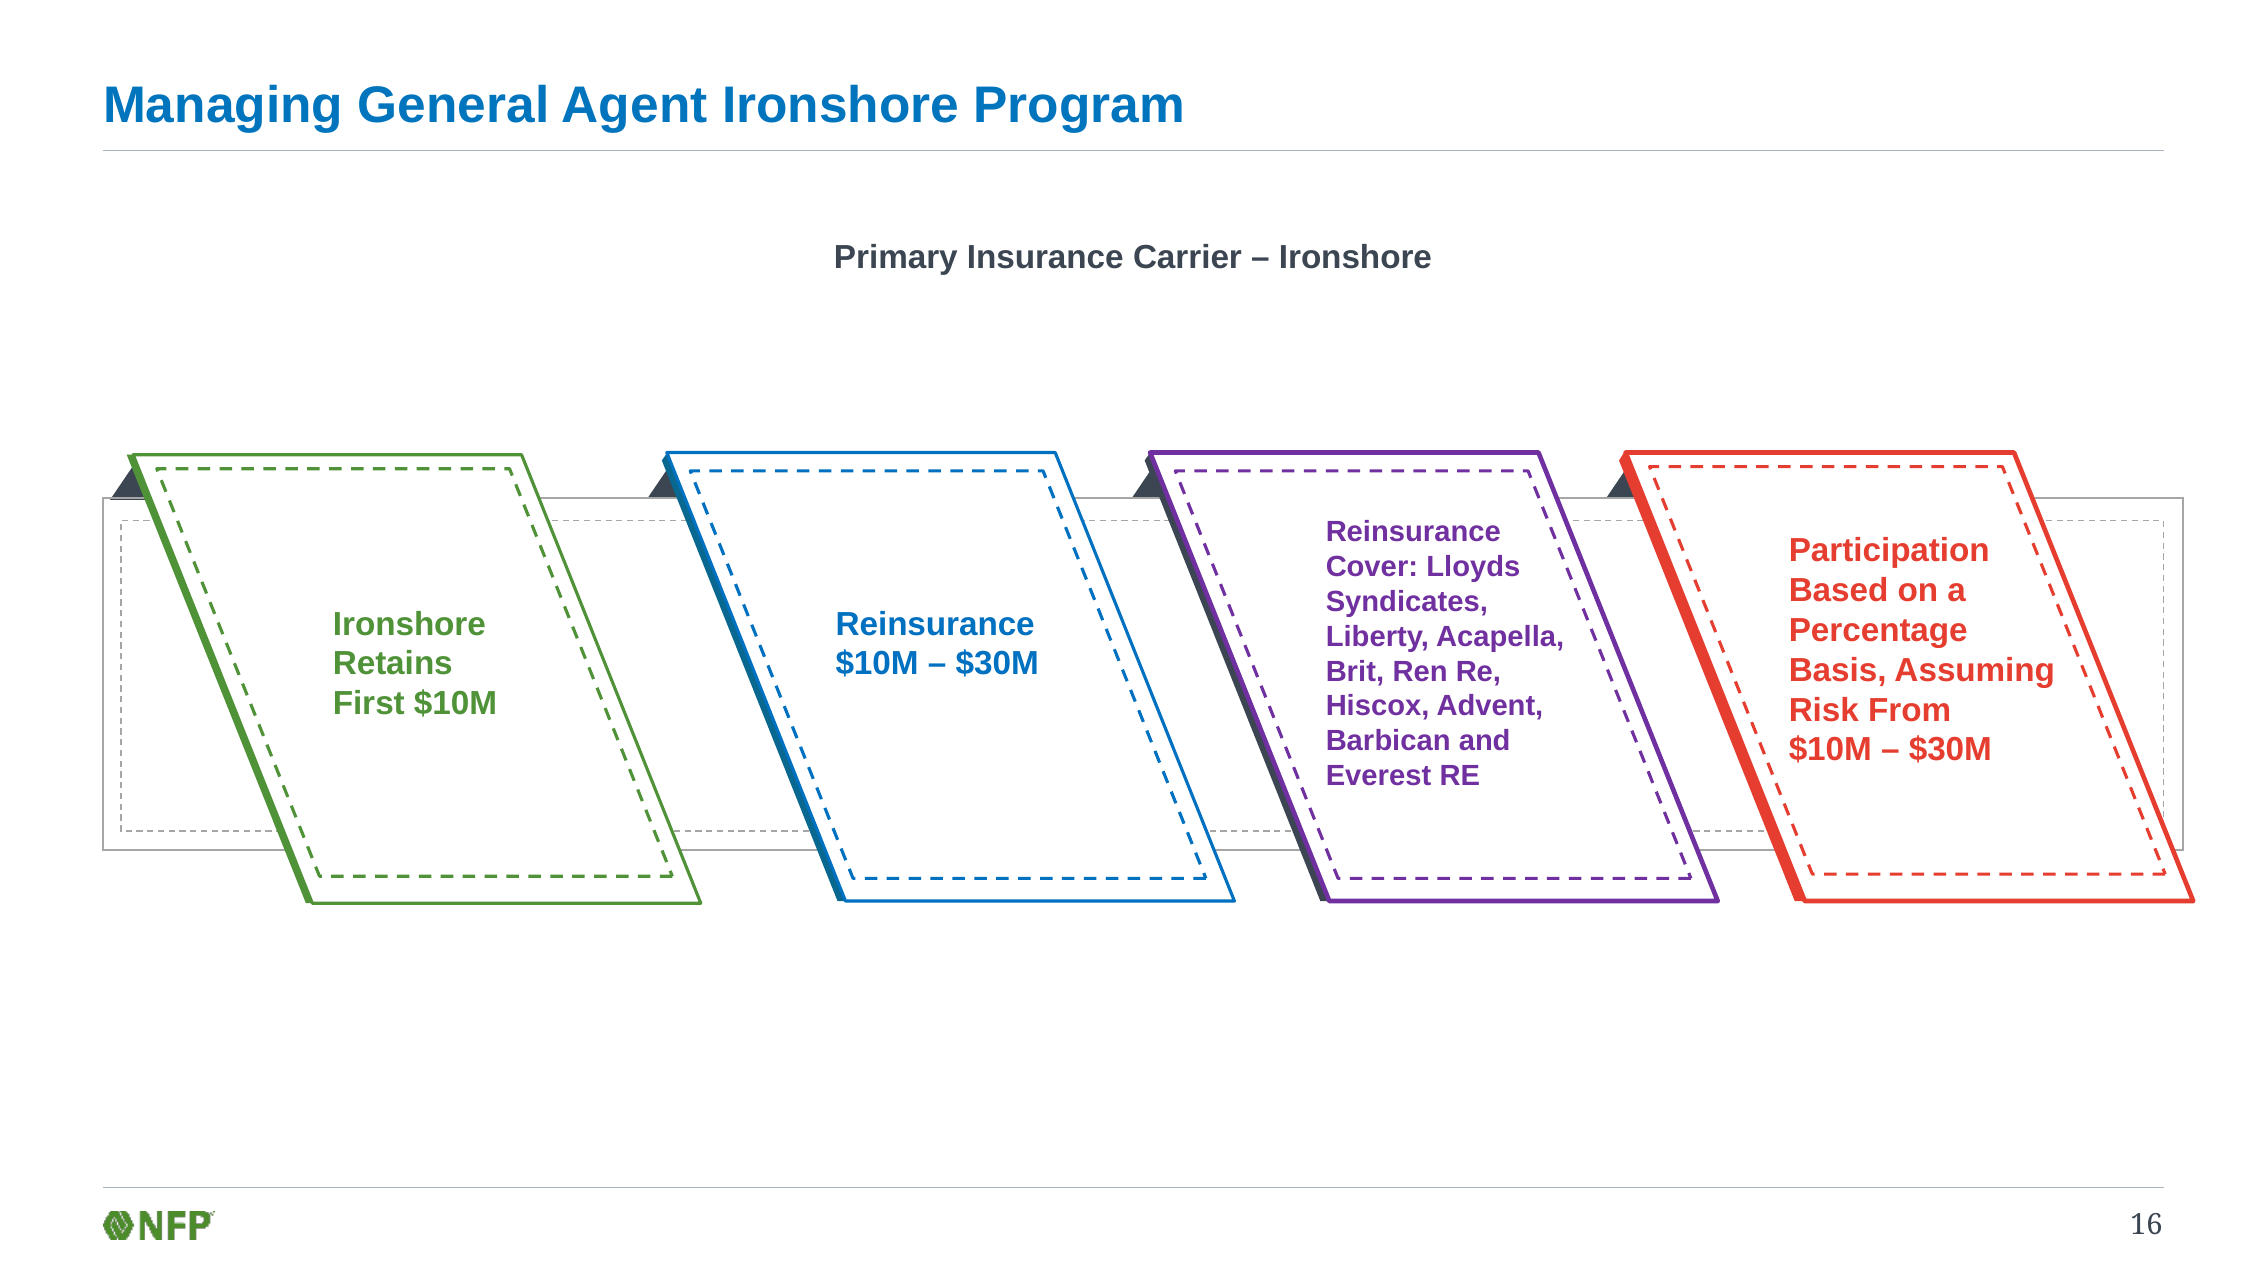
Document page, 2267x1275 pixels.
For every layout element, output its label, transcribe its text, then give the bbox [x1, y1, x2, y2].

text_box [1754, 625, 2194, 902]
text_box [126, 454, 312, 904]
text_box [1132, 472, 1159, 498]
text_box [102, 498, 284, 850]
text_box [1625, 452, 2041, 729]
text_box [1619, 452, 1736, 754]
text_box [647, 471, 676, 498]
text_box [1558, 498, 1773, 850]
text_box [133, 454, 701, 904]
text_box Reinsurance Cover: Lloyds Syndicates, Liberty, Acapella, Brit, Ren Re, Hiscox, Advent, Barbican and Everest RE [1273, 504, 1597, 799]
text_box Reinsurance $10M – $30M [783, 594, 1099, 689]
text_box [156, 468, 673, 877]
text_box [1144, 452, 1273, 783]
text_box Participation Based on a Percentage Basis, Assuming Risk From $10M – $30M [1736, 520, 2083, 775]
text_box [1606, 473, 1633, 498]
text_box [1649, 466, 2024, 683]
text_box [2033, 498, 2184, 850]
text_box [661, 454, 845, 902]
text_box [1279, 799, 1329, 902]
text_box [666, 452, 1235, 902]
text_box [1306, 643, 1691, 879]
title Managing General Agent Ironshore Program [103, 75, 2164, 133]
text_box [1772, 668, 2166, 875]
text_box [690, 470, 1206, 879]
text_box [111, 468, 143, 498]
text_box Primary Insurance Carrier – Ironshore [103, 227, 2164, 283]
text_box [1744, 775, 1804, 902]
text_box [540, 498, 816, 850]
text_box [1288, 598, 1718, 902]
picture [103, 1211, 215, 1240]
text_box [1074, 498, 1299, 850]
text_box [1175, 470, 1542, 716]
text_box Ironshore Retains First $10M [280, 594, 532, 729]
text_box [1150, 452, 1560, 761]
